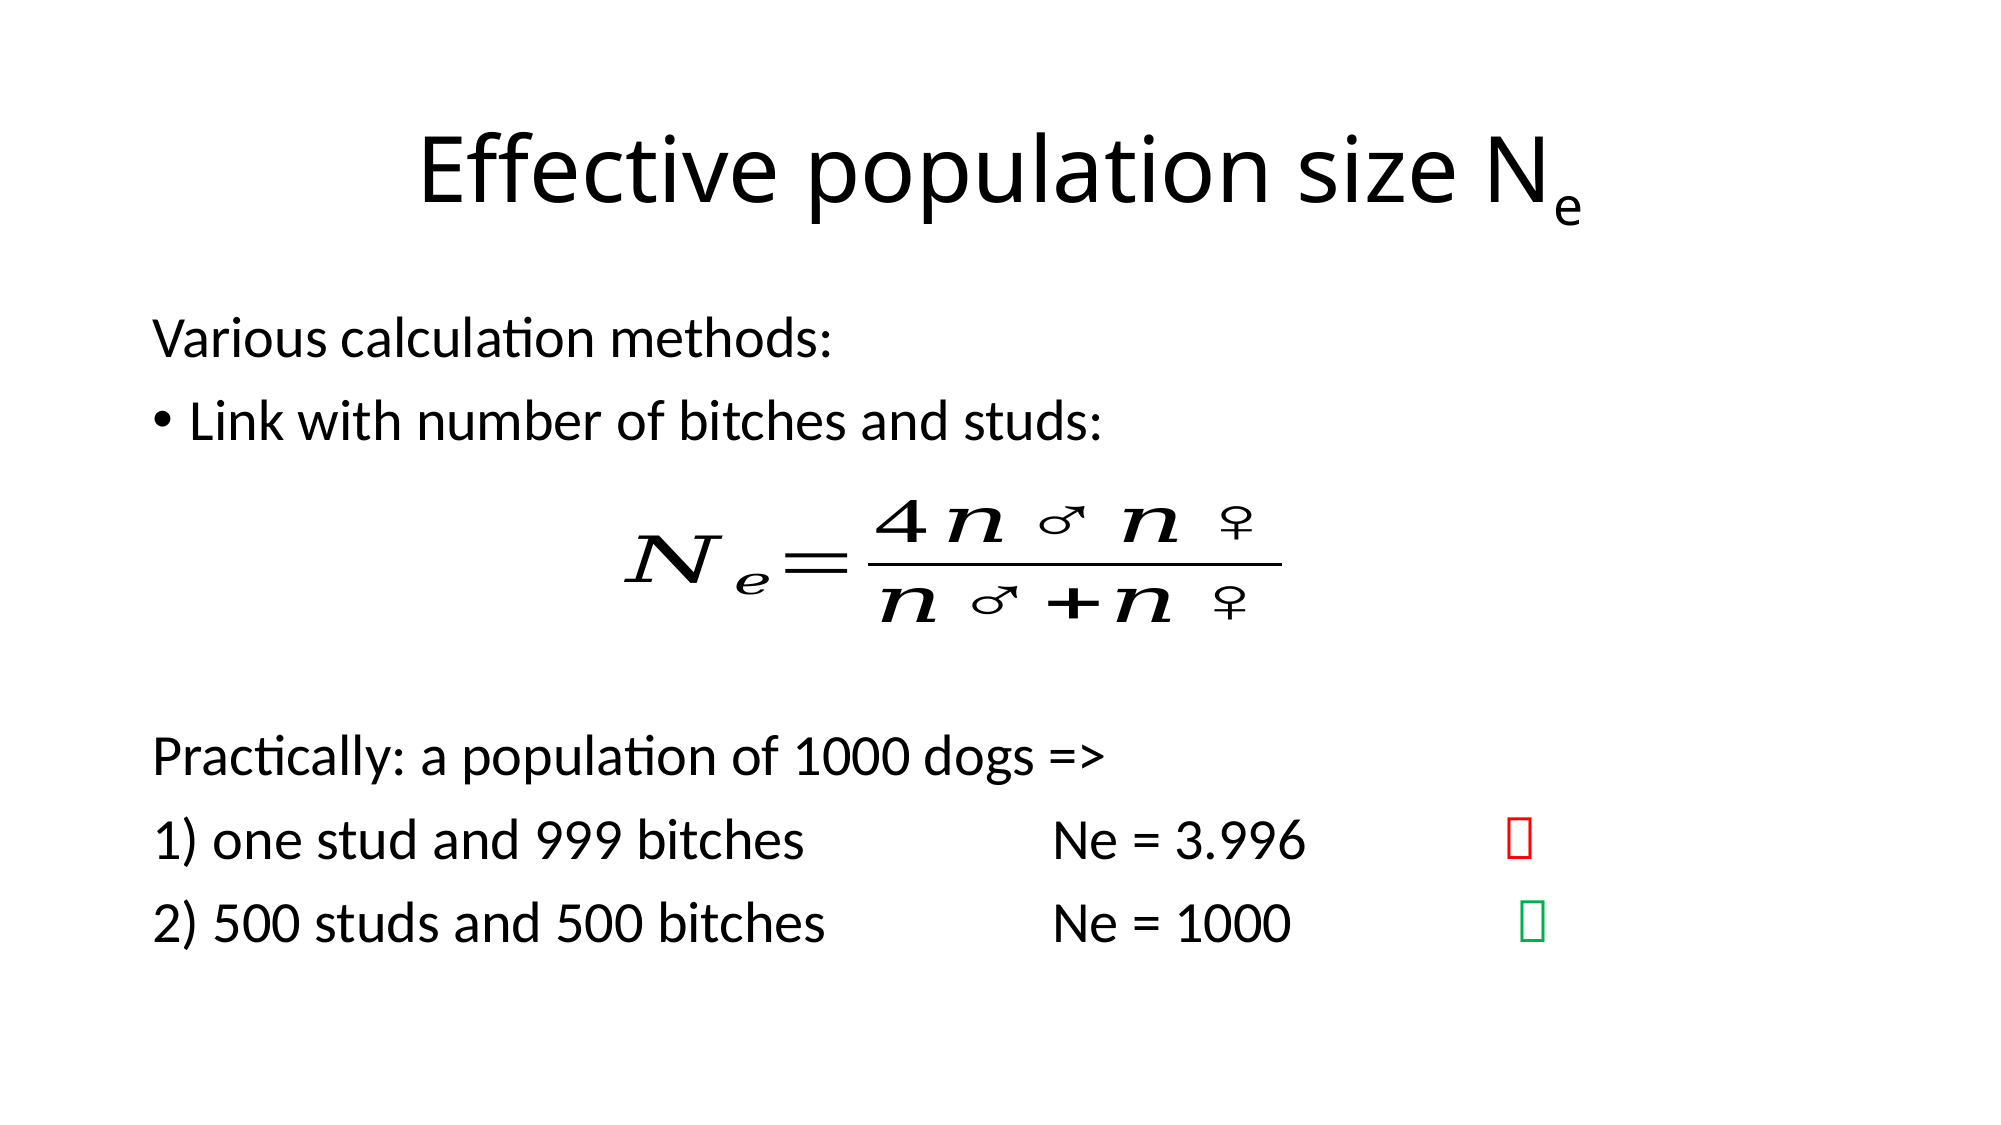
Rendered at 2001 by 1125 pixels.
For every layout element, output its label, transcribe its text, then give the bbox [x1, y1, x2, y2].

list Various calculation methods: Link with number of bitches and studs: Practically: a population of 1000 dogs => 1) one stud and 999 bitches Ne = 3.996  2) 500 studs and 500 bitches Ne = 1000  [137, 299, 1863, 1014]
title Effective population size Ne [137, 59, 1863, 278]
